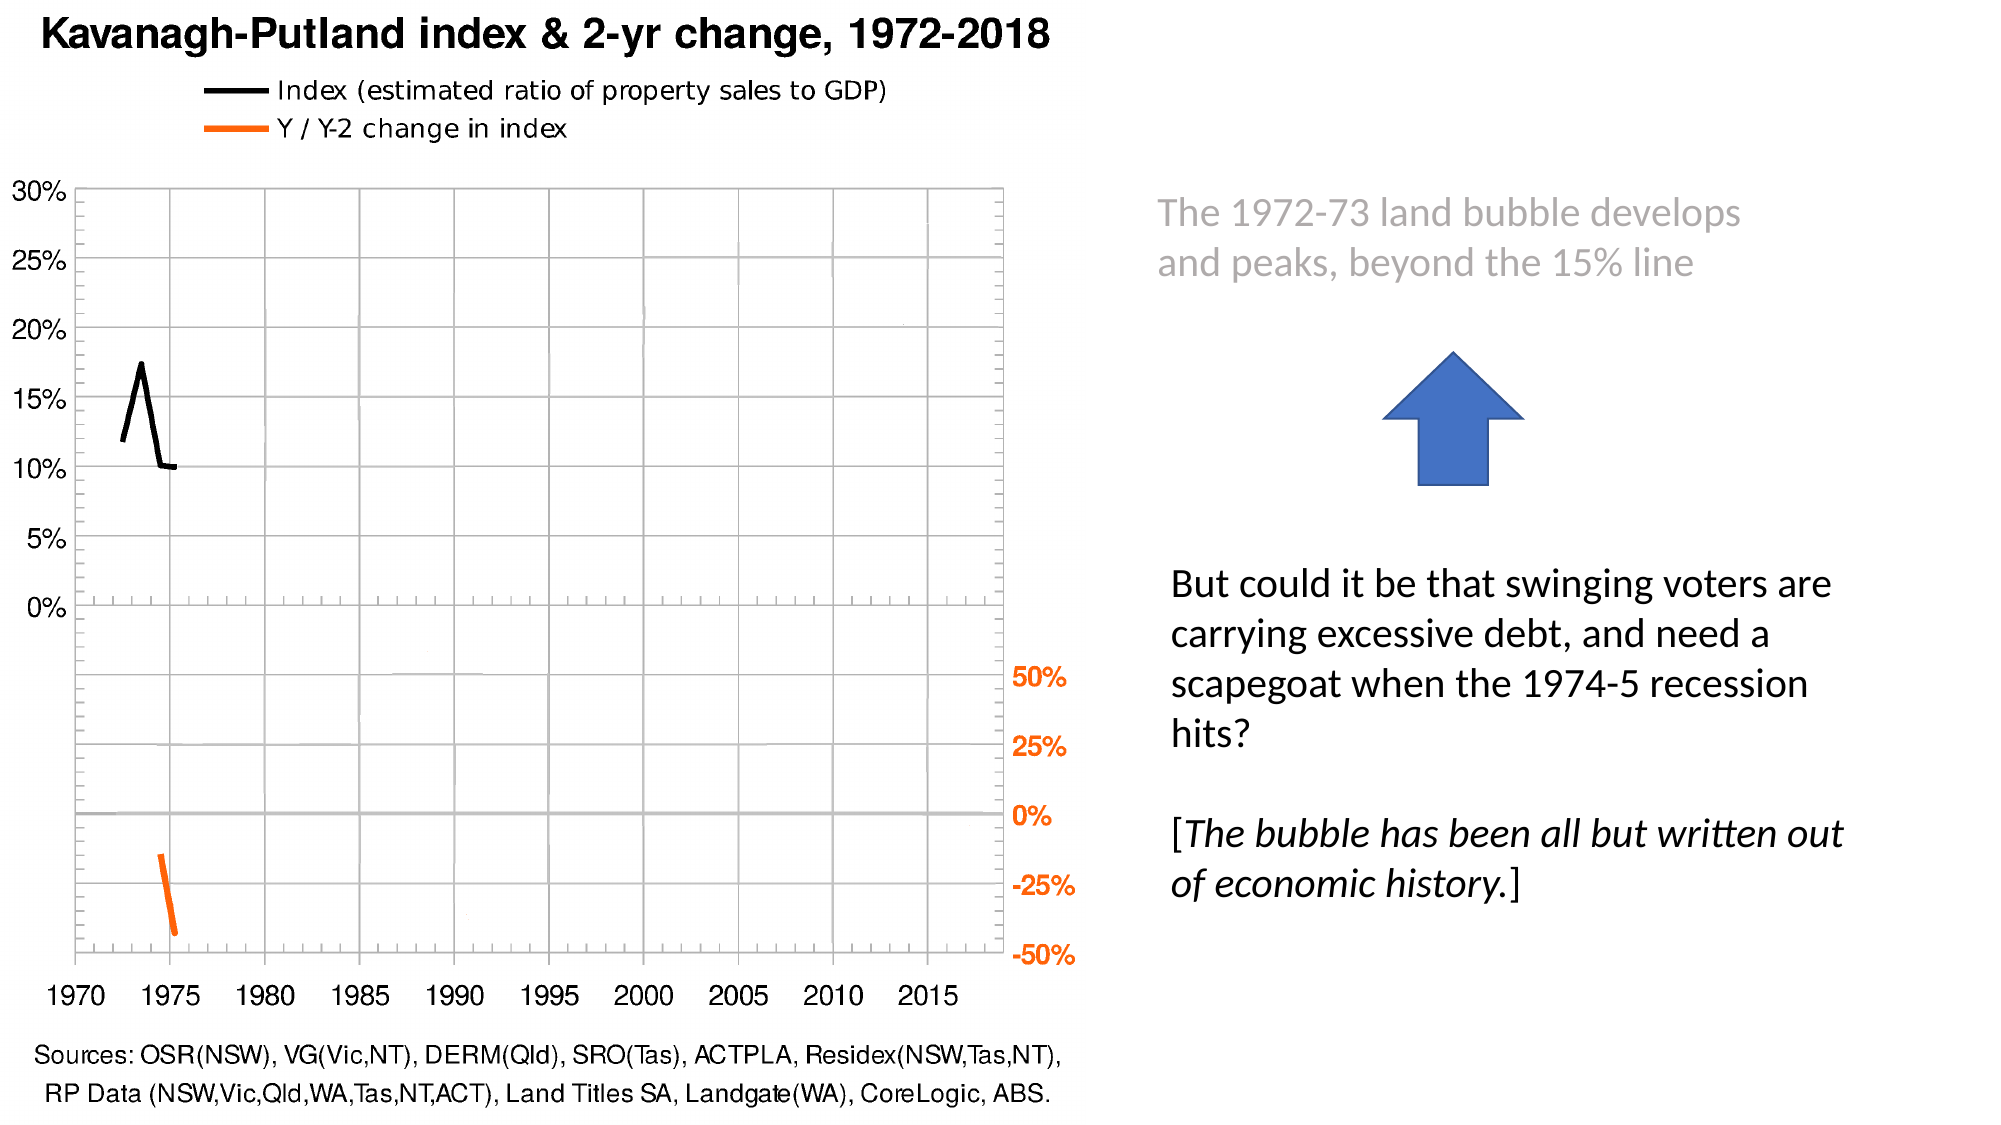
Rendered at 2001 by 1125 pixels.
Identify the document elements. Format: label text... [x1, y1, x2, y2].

text_box [1381, 351, 1526, 486]
text_box The 1972-73 land bubble develops and peaks, beyond the 15% line [1142, 177, 1829, 293]
picture [0, 0, 1086, 1125]
text_box But could it be that swinging voters are carrying excessive debt, and need a scapegoat when the 1974-5 recession hits? [The bubble has been all but written out of economic history.] [1156, 187, 1889, 913]
